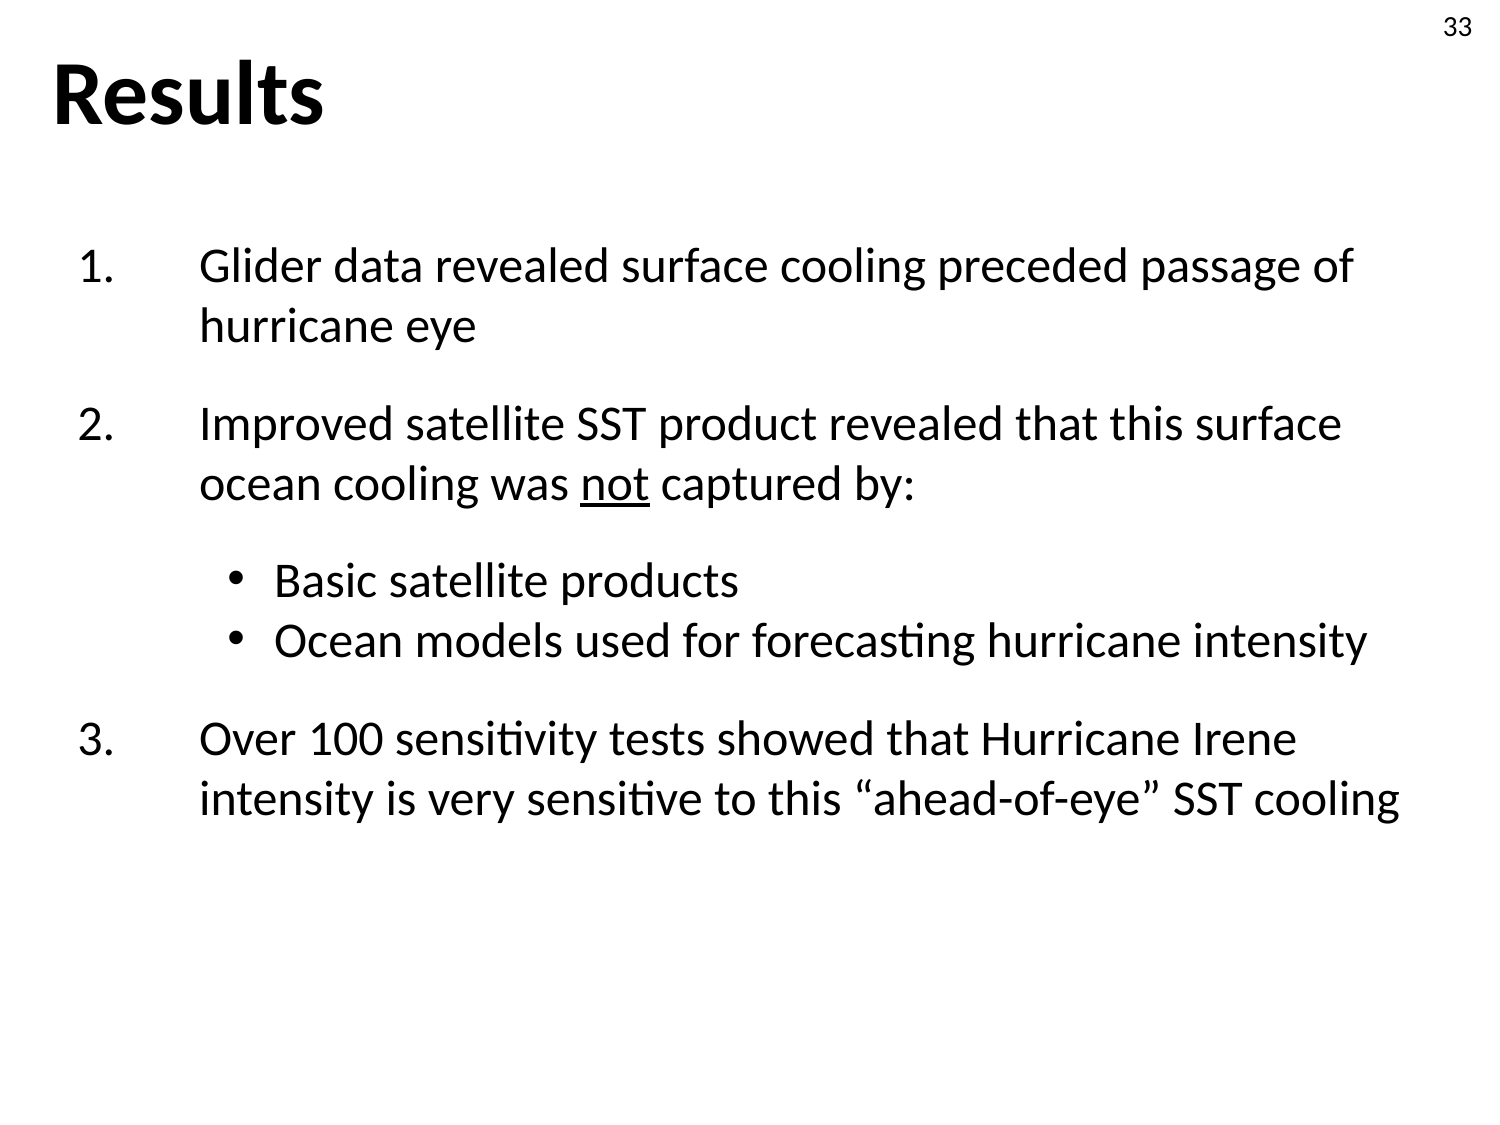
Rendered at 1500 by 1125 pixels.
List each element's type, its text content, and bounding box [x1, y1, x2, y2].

slide_number 33 [1137, 0, 1488, 79]
text_box Glider data revealed surface cooling preceded passage of hurricane eye Improved satellite SST product revealed that this surface ocean cooling was not captured by: Basic satellite products Ocean models used for forecasting hurricane intensity Over 100 sensitivity tests showed that Hurricane Irene intensity is very sensitive to this “ahead-of-eye” SST cooling [62, 224, 1450, 1028]
title Results [37, 24, 1388, 150]
